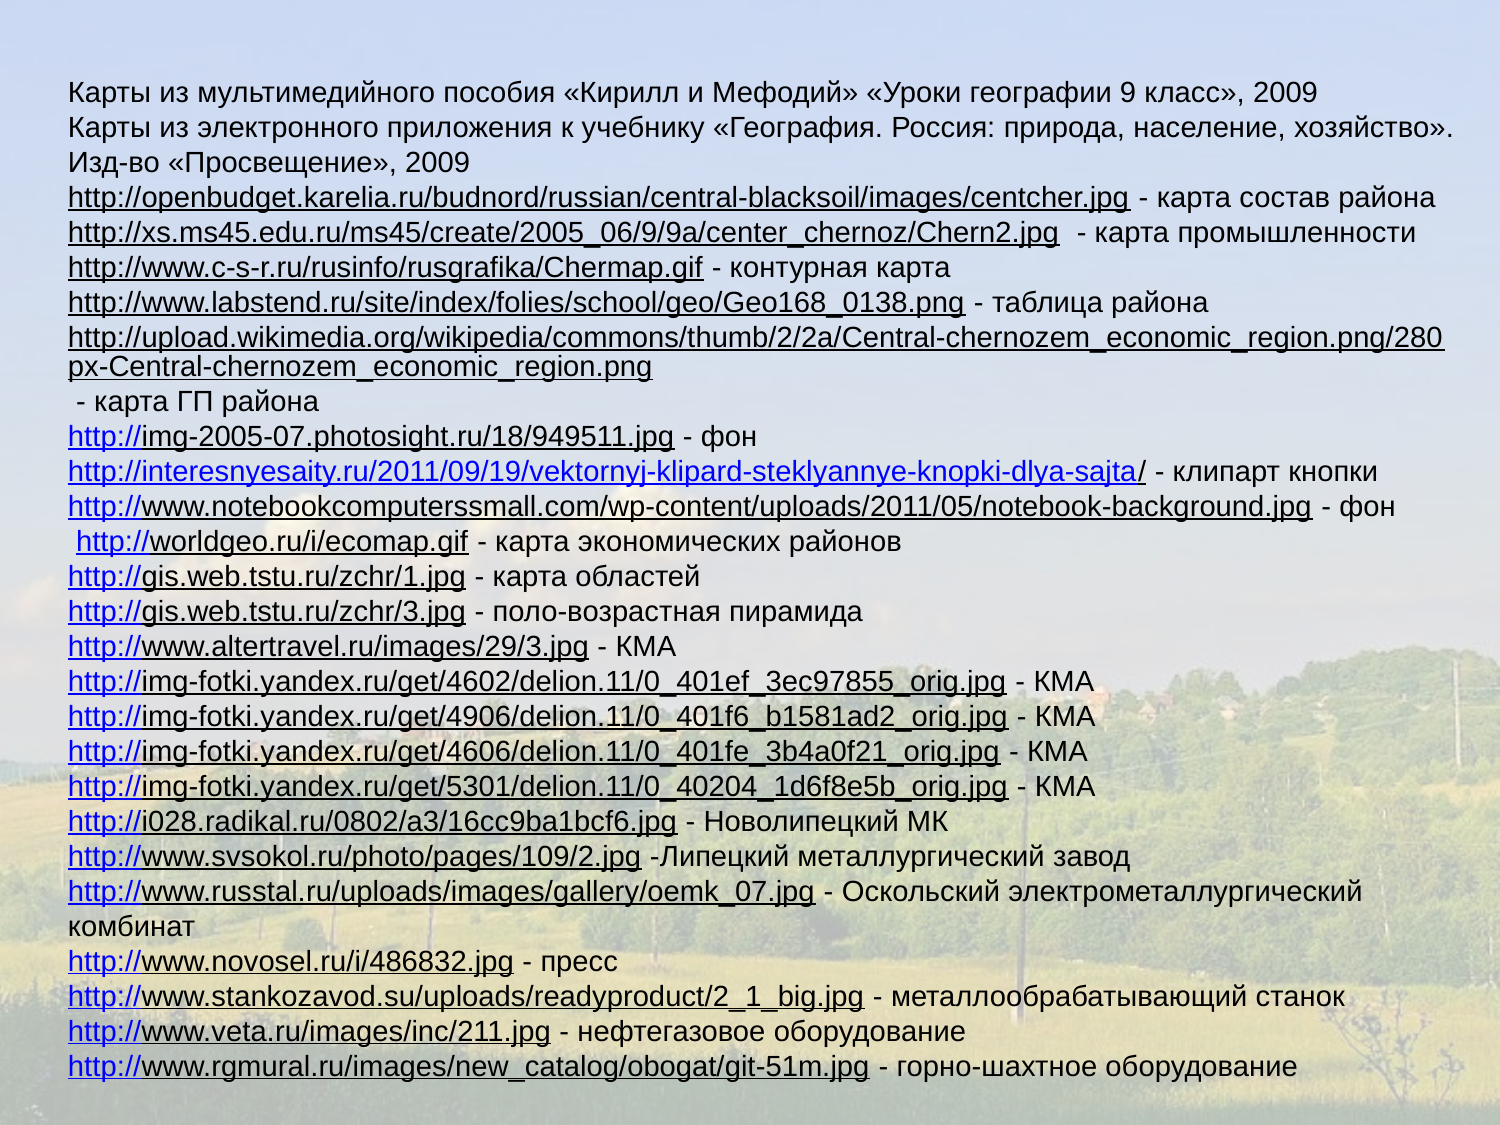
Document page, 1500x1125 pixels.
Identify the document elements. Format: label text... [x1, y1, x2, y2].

text_box Карты из мультимедийного пособия «Кирилл и Мефодий» «Уроки географии 9 класс», 2009 Карты из электронного приложения к учебнику «География. Россия: природа, население, хозяйство». Изд-во «Просвещение», 2009 http://openbudget.karelia.ru/budnord/russian/central-blacksoil/images/centcher.jpg - карта состав района http://xs.ms45.edu.ru/ms45/create/2005_06/9/9a/center_chernoz/Chern2.jpg - карта промышленности http://www.c-s-r.ru/rusinfo/rusgrafika/Chermap.gif - контурная карта http://www.labstend.ru/site/index/folies/school/geo/Geo168_0138.png - таблица района http://upload.wikimedia.org/wikipedia/commons/thumb/2/2a/Central-chernozem_economic_region.png/280px-Central-chernozem_economic_region.png - карта ГП района http://img-2005-07.photosight.ru/18/949511.jpg - фон http://interesnyesaity.ru/2011/09/19/vektornyj-klipard-steklyannye-knopki-dlya-sajta/ - клипарт кнопки http://www.notebookcomputerssmall.com/wp-content/uploads/2011/05/notebook-background.jpg - фон http://worldgeo.ru/i/ecomap.gif - карта экономических районов http://gis.web.tstu.ru/zchr/1.jpg - карта областей http://gis.web.tstu.ru/zchr/3.jpg - поло-возрастная пирамида http://www.altertravel.ru/images/29/3.jpg - КМА http://img-fotki.yandex.ru/get/4602/delion.11/0_401ef_3ec97855_orig.jpg - КМА http://img-fotki.yandex.ru/get/4906/delion.11/0_401f6_b1581ad2_orig.jpg - КМА http://img-fotki.yandex.ru/get/4606/delion.11/0_401fe_3b4a0f21_orig.jpg - КМА http://img-fotki.yandex.ru/get/5301/delion.11/0_40204_1d6f8e5b_orig.jpg - КМА http://i028.radikal.ru/0802/a3/16cc9ba1bcf6.jpg - Новолипецкий МК http://www.svsokol.ru/photo/pages/109/2.jpg -Липецкий металлургический завод http://www.russtal.ru/uploads/images/gallery/oemk_07.jpg - Оскольский электрометаллургический комбинат http://www.novosel.ru/i/486832.jpg - пресс http://www.stankozavod.su/uploads/readyproduct/2_1_big.jpg - металлообрабатывающий станок http://www.veta.ru/images/inc/211.jpg - нефтегазовое оборудование http://www.rgmural.ru/images/new_catalog/obogat/git-51m.jpg - горно-шахтное оборудование [53, 66, 1471, 1095]
